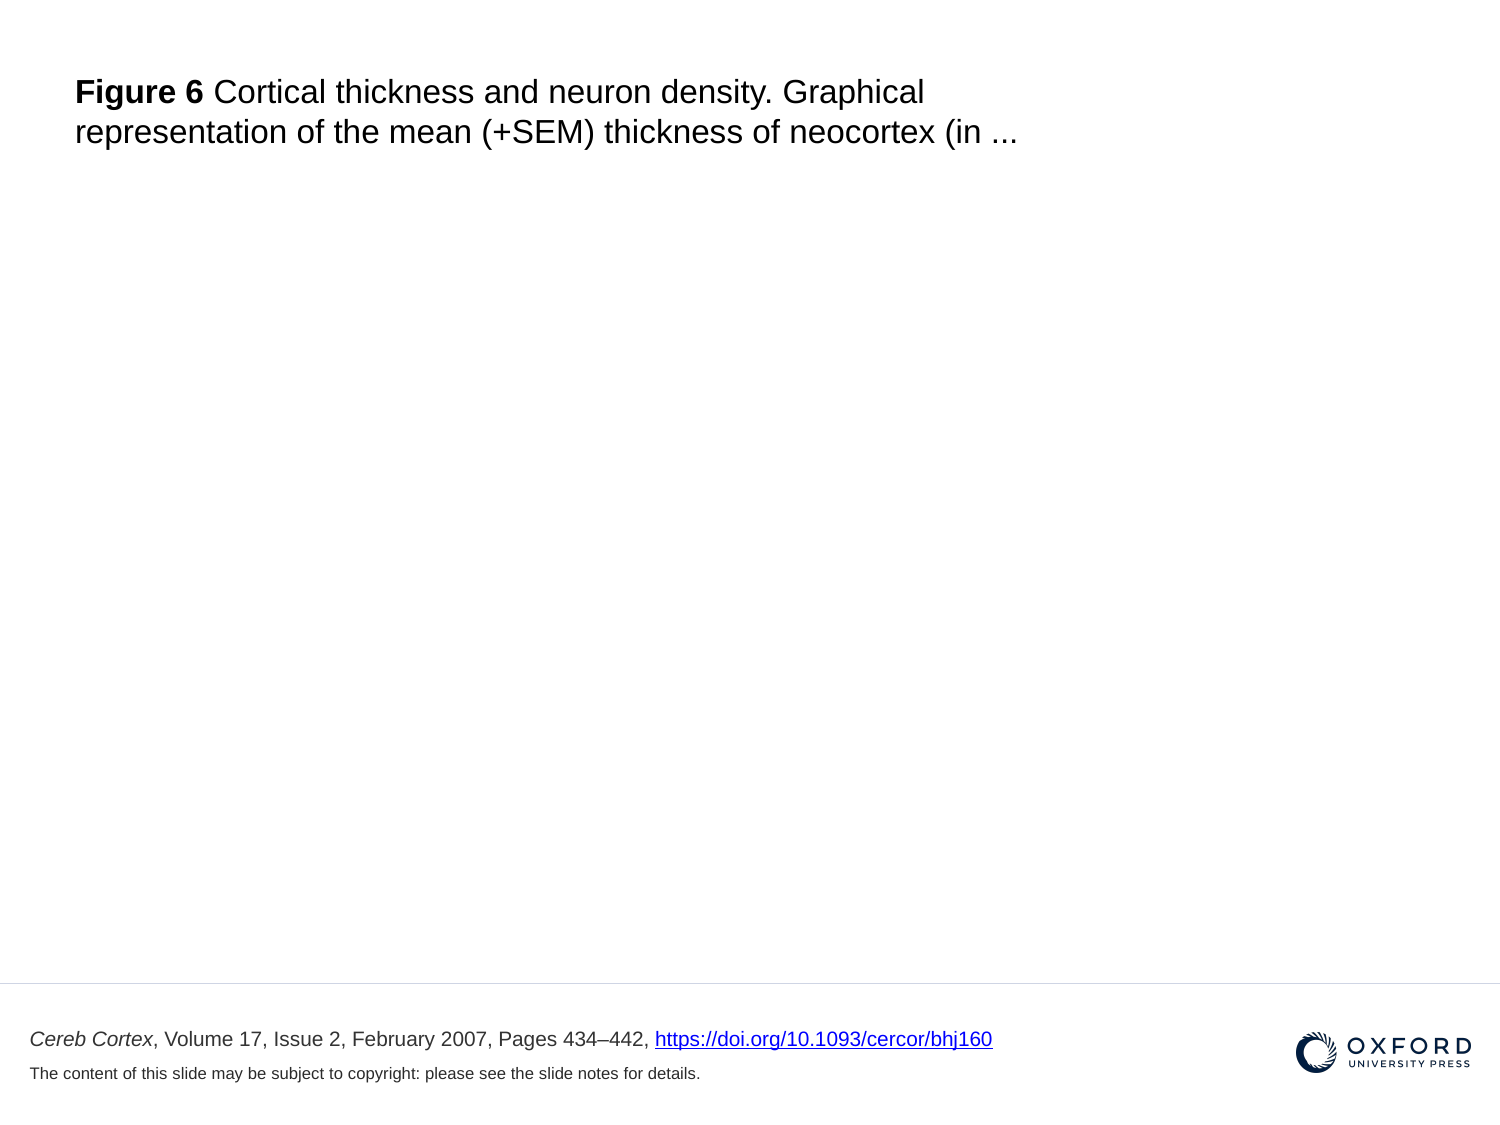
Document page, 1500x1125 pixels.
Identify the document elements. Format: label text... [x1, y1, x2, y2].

footer Cereb Cortex, Volume 17, Issue 2, February 2007, Pages 434–442, https://doi.org/10.1093/cercor/bhj160 The content of this slide may be subject to copyright: please see the slide notes for details. [0, 983, 1260, 1125]
picture [1296, 1032, 1471, 1073]
title Figure 6 Cortical thickness and neuron density. Graphical representation of the mean (+SEM) thickness of neocortex (in ... [75, 69, 1078, 171]
